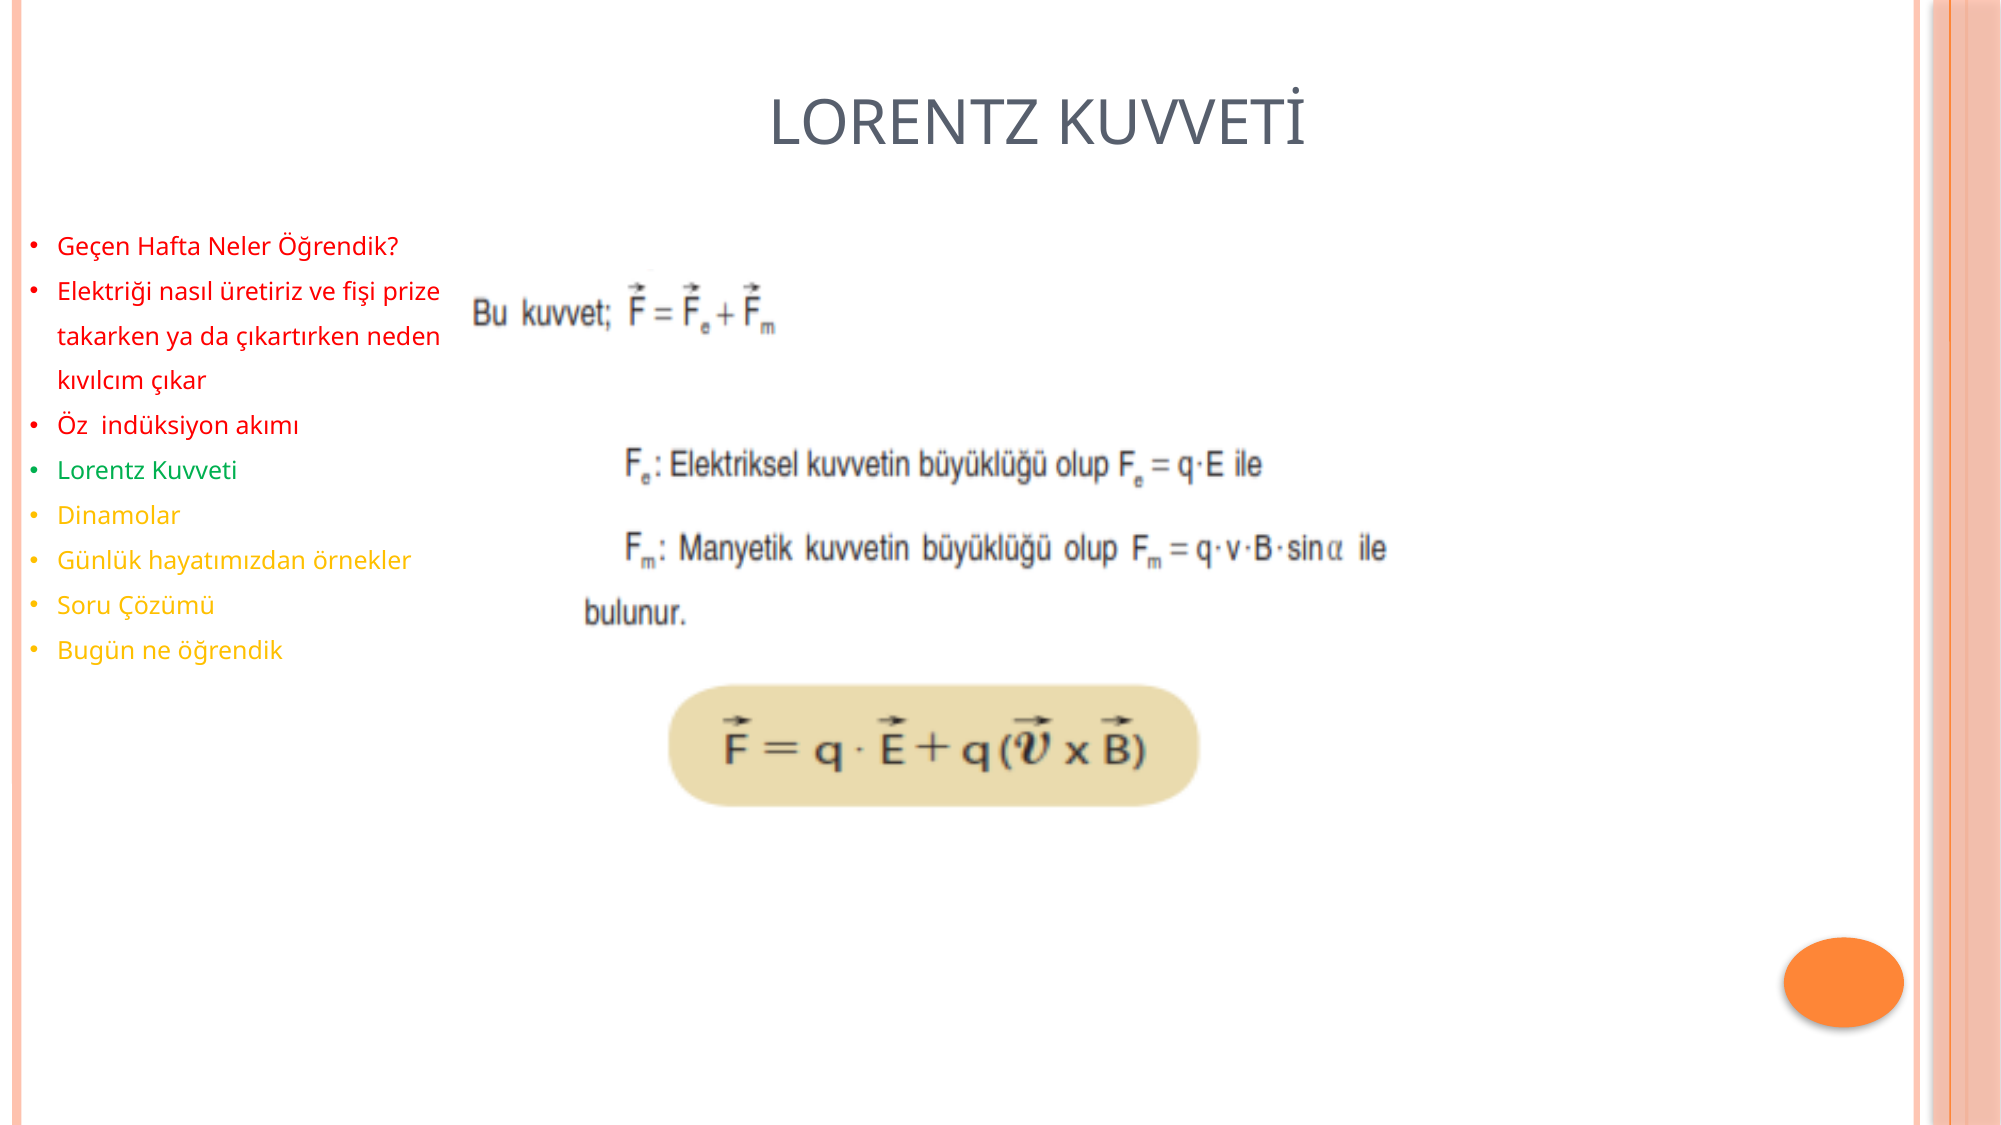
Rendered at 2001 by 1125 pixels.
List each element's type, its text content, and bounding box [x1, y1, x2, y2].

picture [659, 679, 1212, 821]
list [530, 421, 1435, 645]
picture [467, 268, 790, 353]
title LORENTZ KUVVETİ [753, 45, 1734, 164]
text_box Geçen Hafta Neler Öğrendik? Elektriği nasıl üretiriz ve fişi prize takarken ya da çıkartırken neden kıvılcım çıkar Öz indüksiyon akımı Lorentz Kuvveti Dinamolar Günlük hayatımızdan örnekler Soru Çözümü Bugün ne öğrendik [14, 208, 461, 672]
